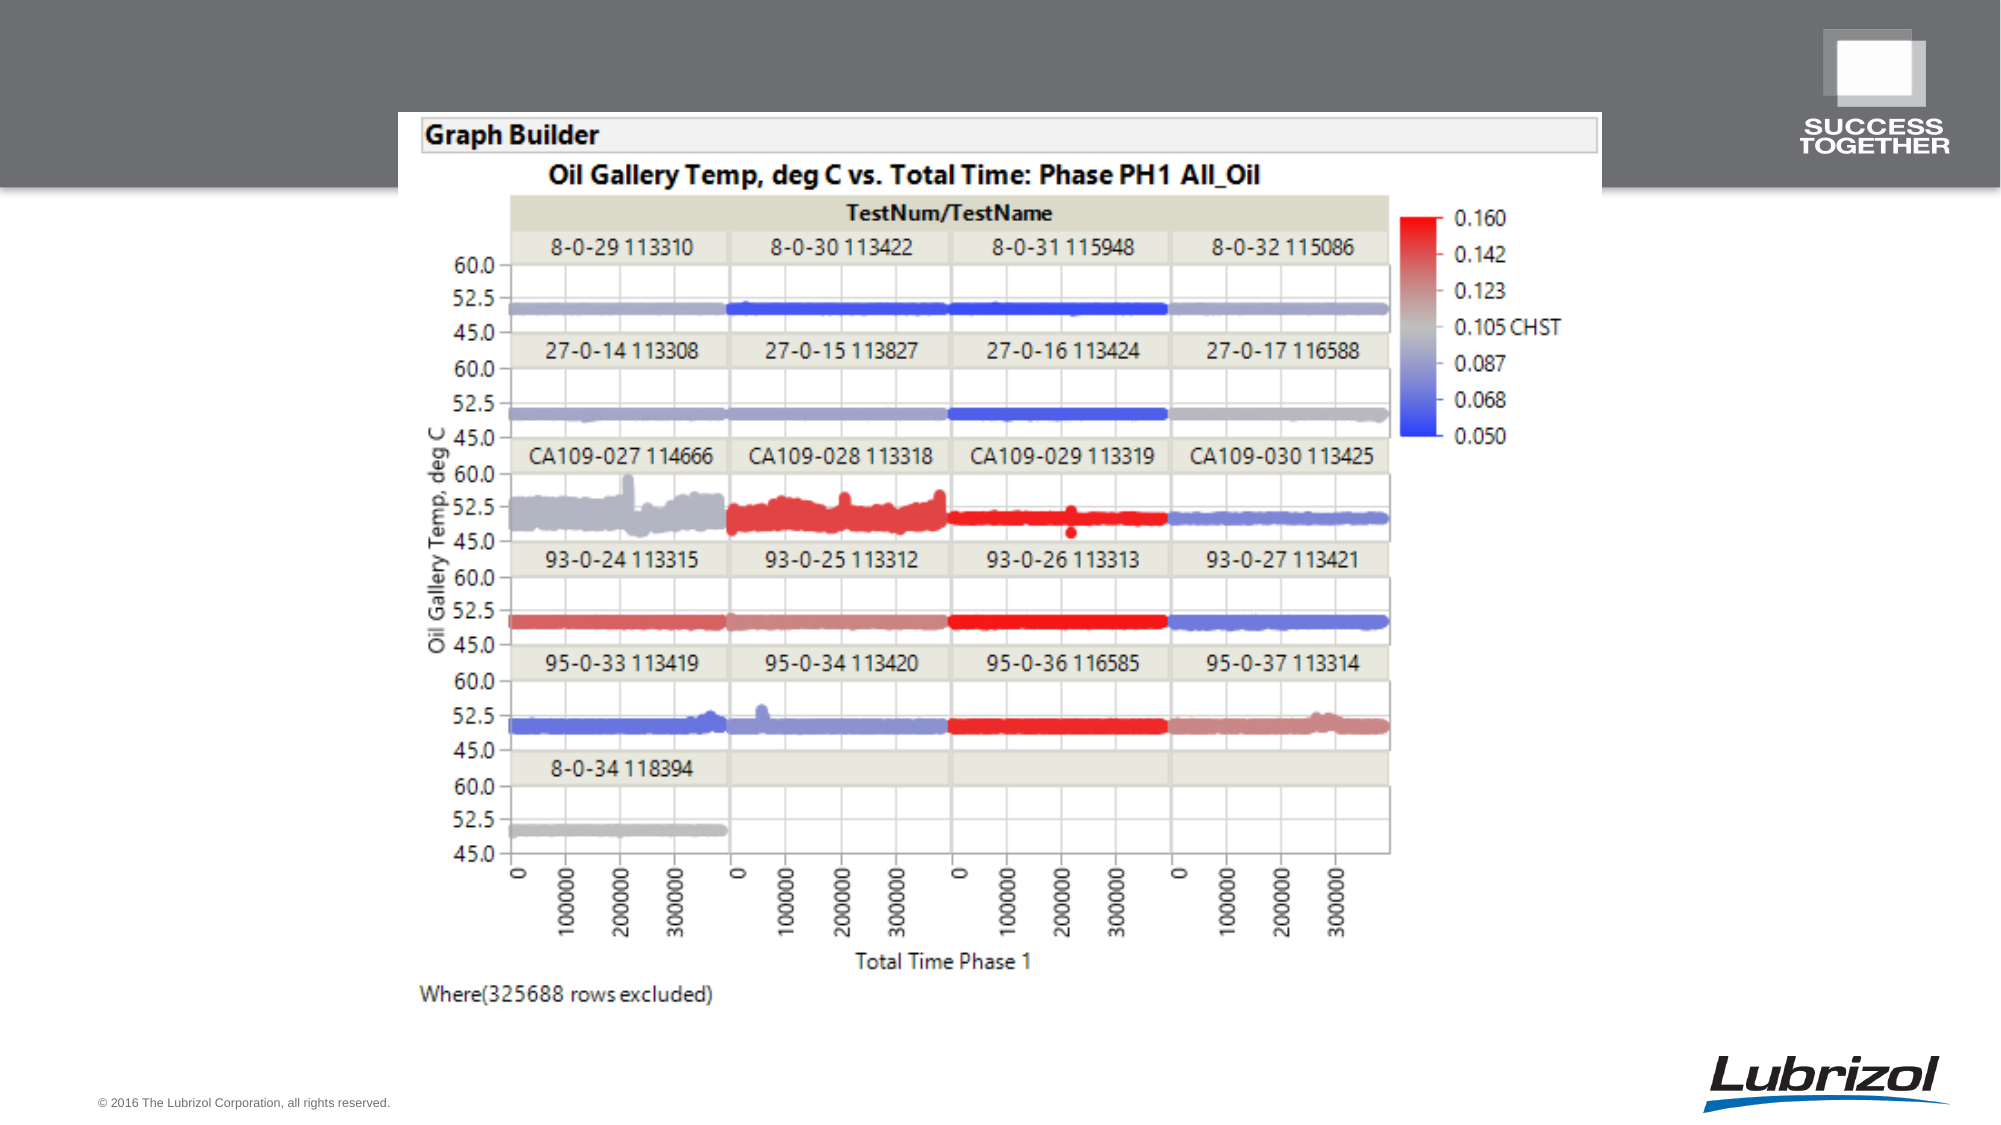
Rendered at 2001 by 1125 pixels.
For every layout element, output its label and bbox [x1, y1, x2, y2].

picture [1703, 1056, 1950, 1113]
picture [398, 112, 1602, 1013]
picture [1800, 23, 1950, 158]
